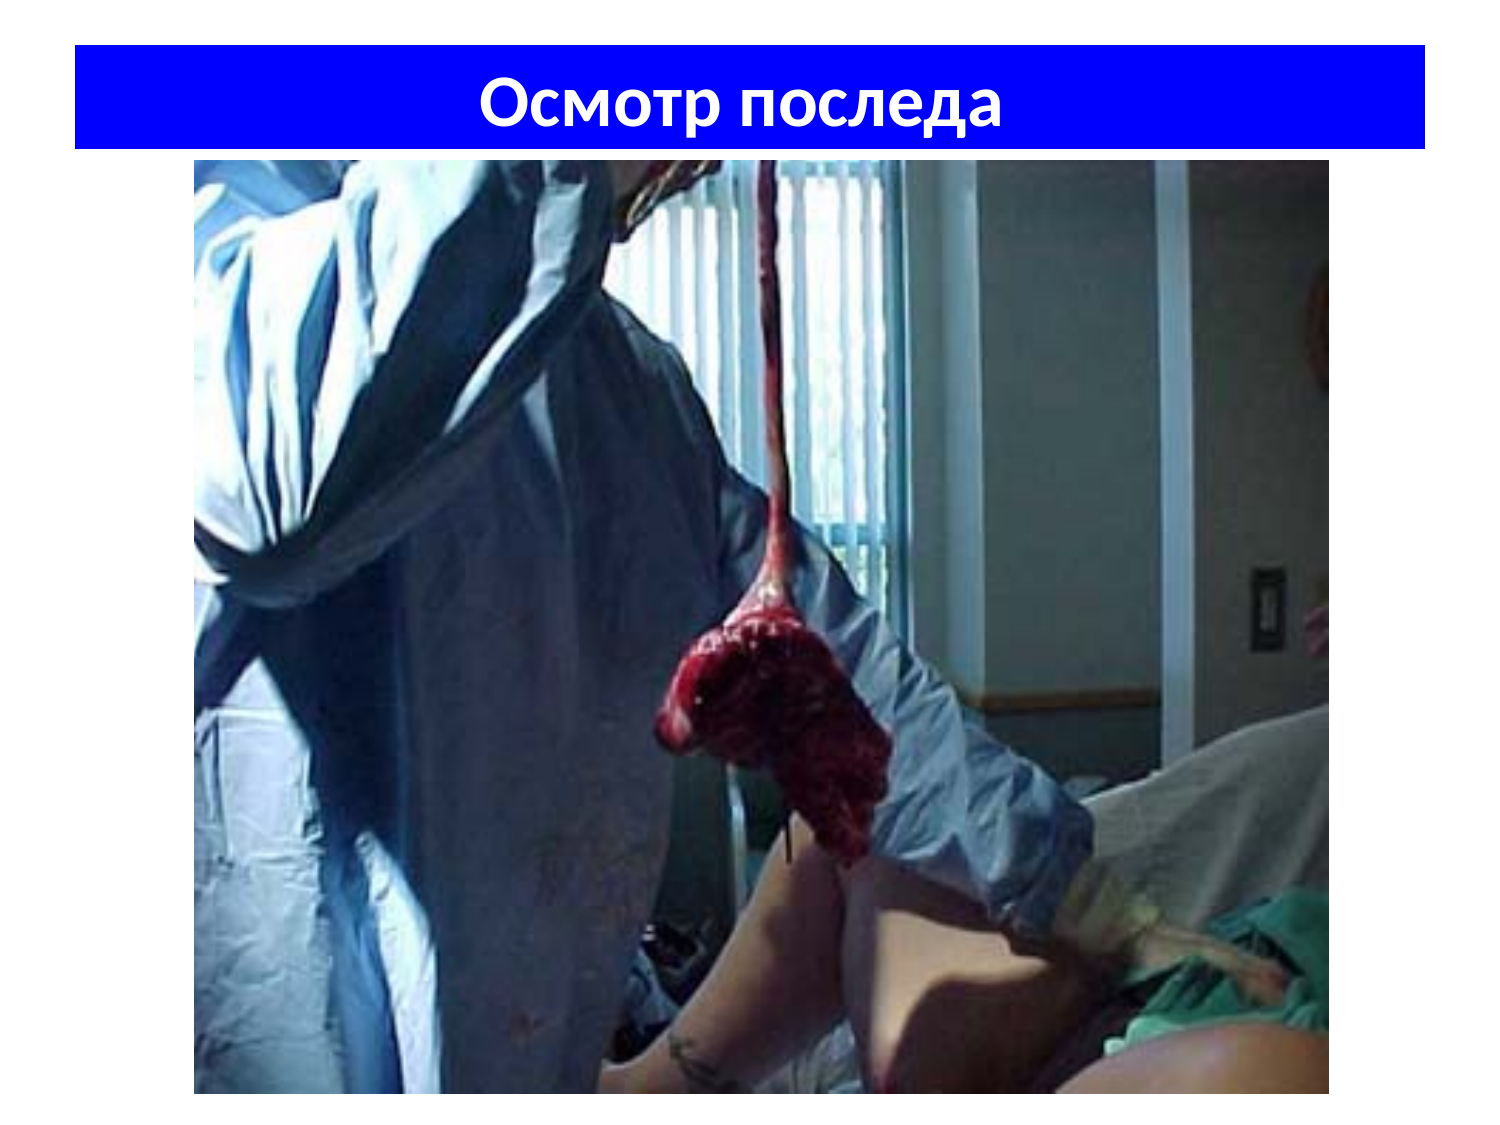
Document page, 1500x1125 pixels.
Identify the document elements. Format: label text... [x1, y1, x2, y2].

title Осмотр последа [75, 45, 1425, 149]
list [194, 160, 1330, 1095]
